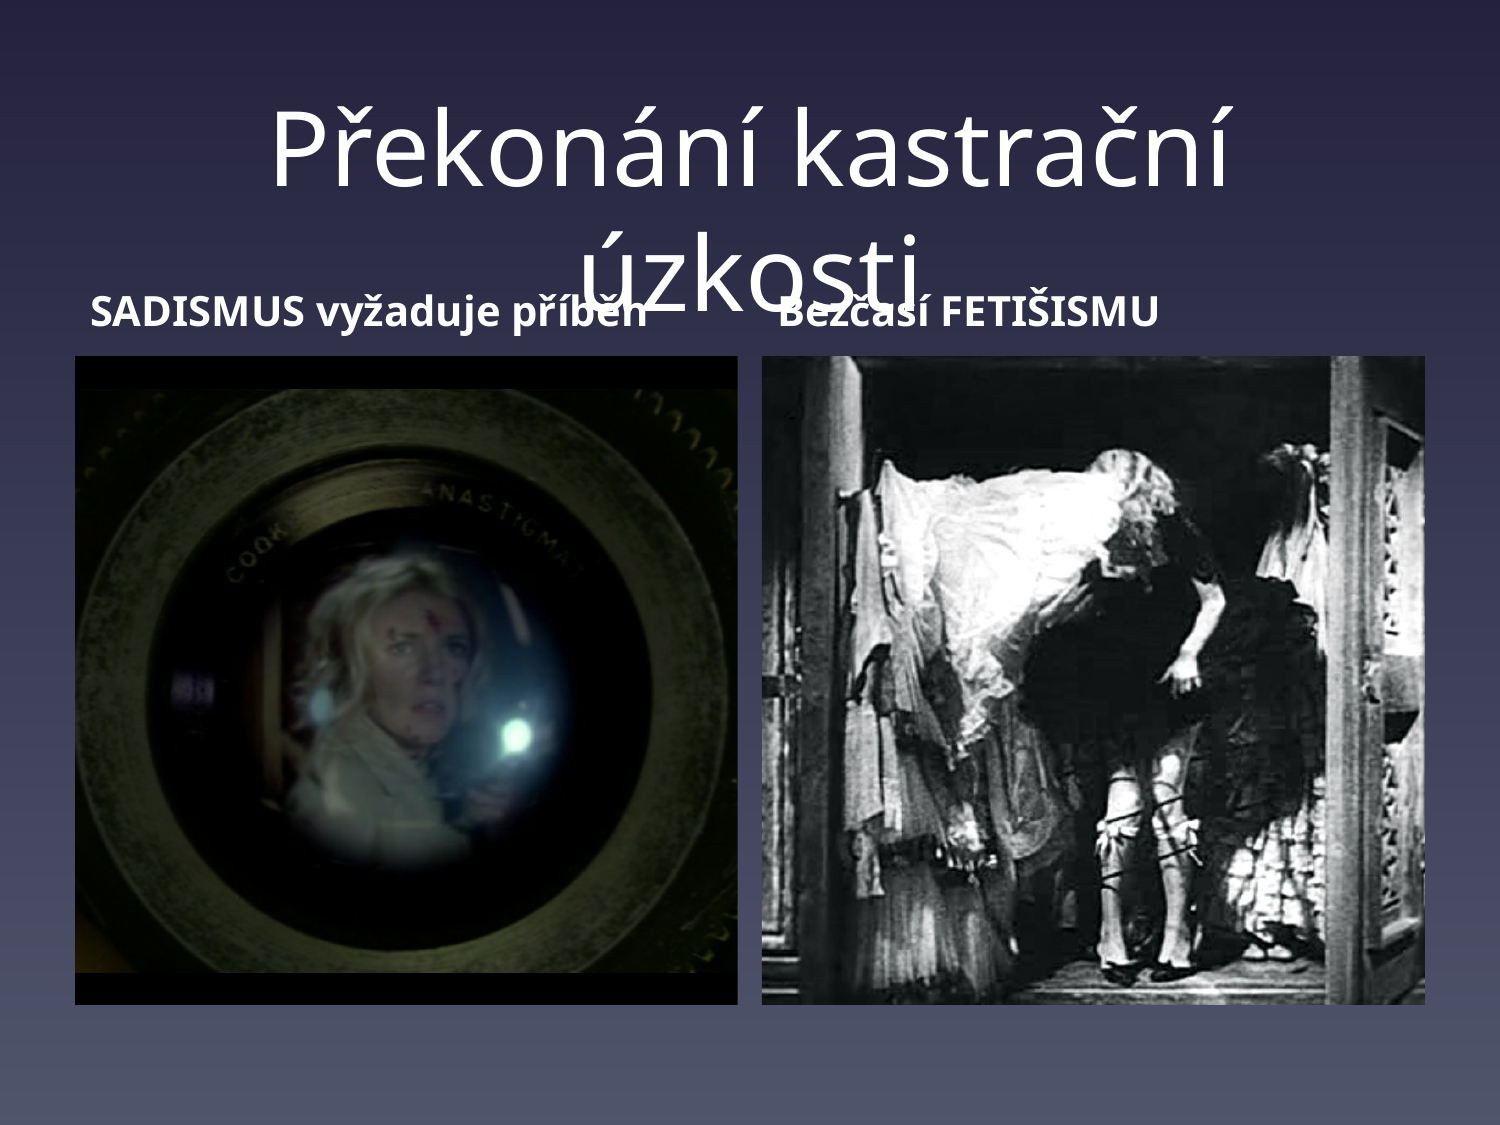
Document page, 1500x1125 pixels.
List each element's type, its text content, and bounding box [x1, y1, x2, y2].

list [761, 356, 1426, 1006]
list Bezčasí FETIŠISMU [761, 251, 1425, 356]
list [74, 356, 738, 1006]
list SADISMUS vyžaduje příběh [75, 251, 738, 356]
title Překonání kastrační úzkosti [75, 75, 1425, 263]
